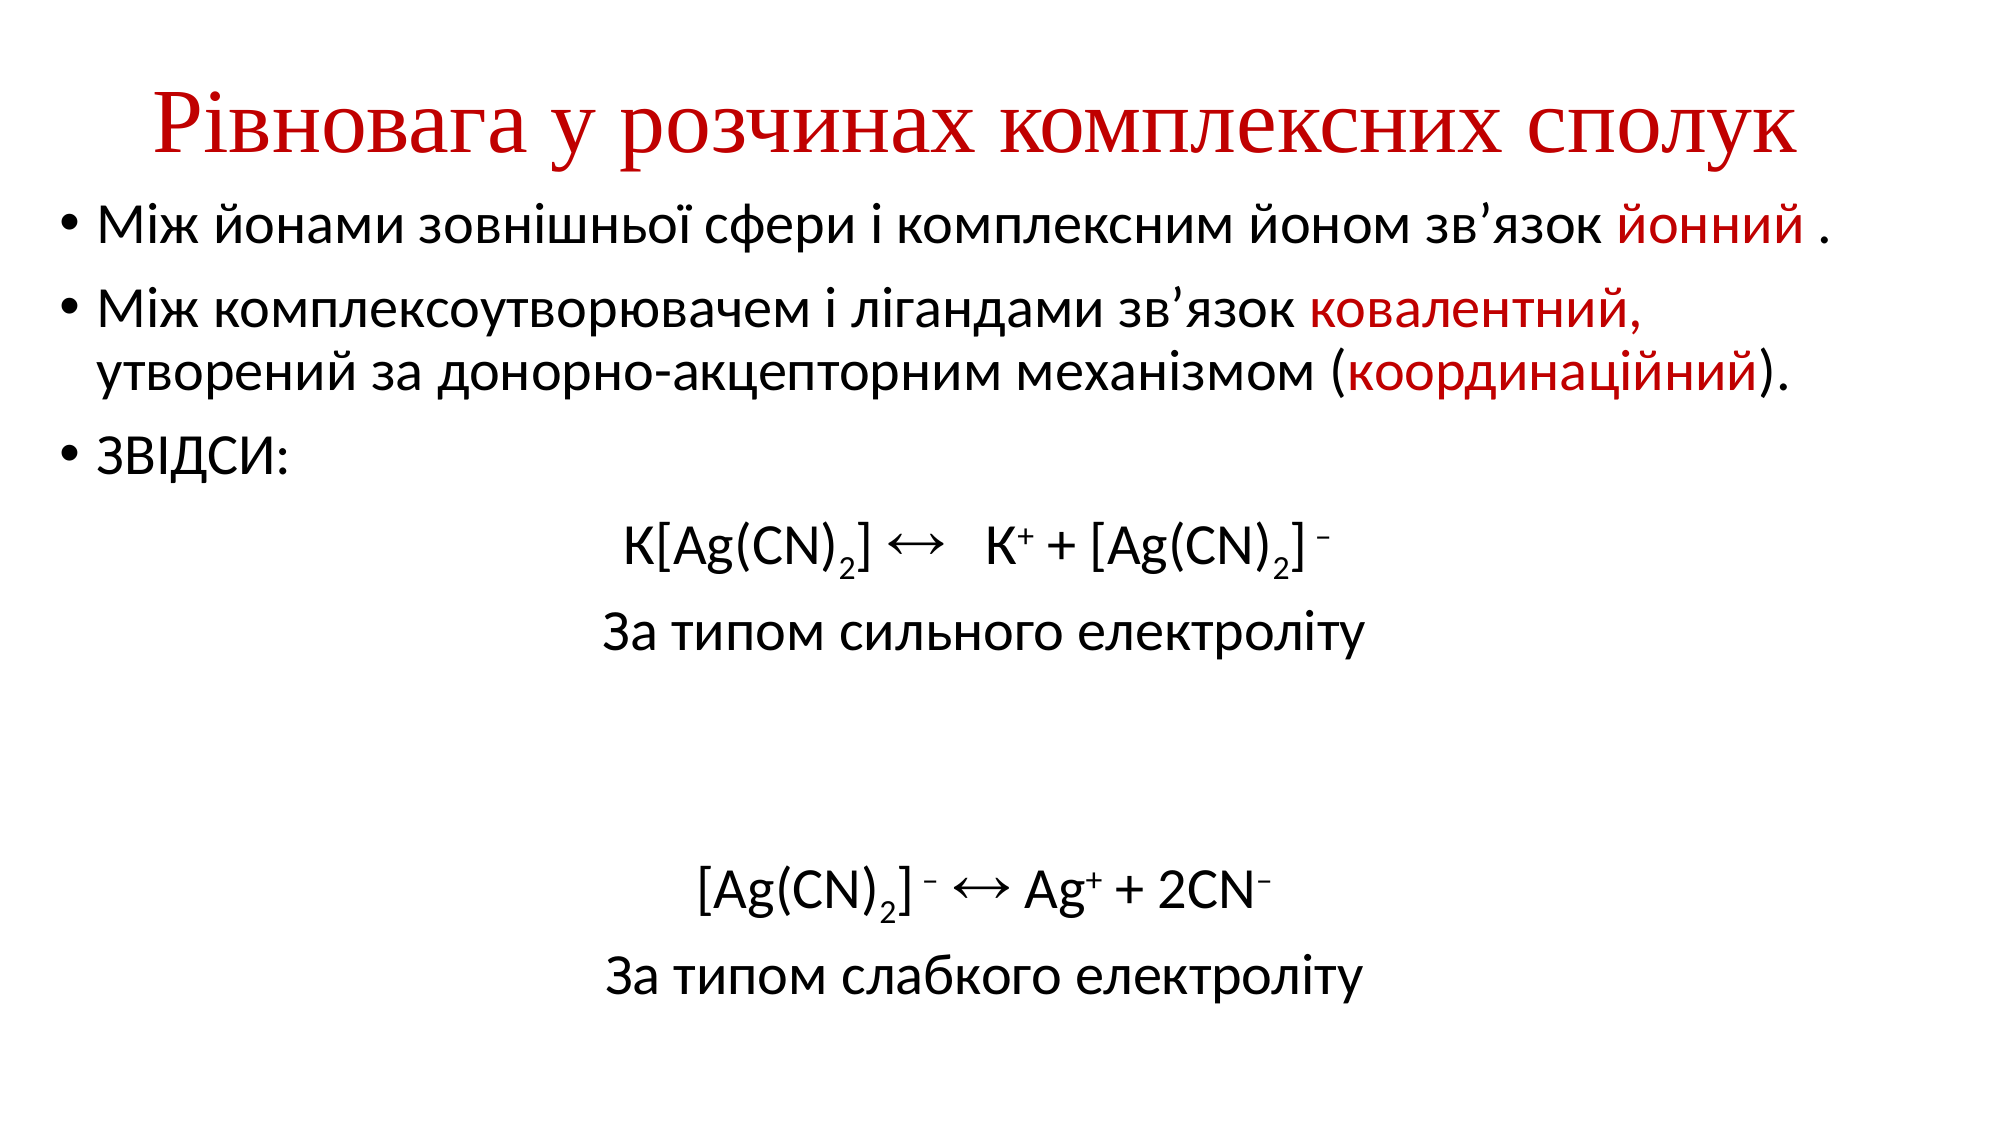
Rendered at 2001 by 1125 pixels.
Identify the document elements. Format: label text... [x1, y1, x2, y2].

list Між йонами зовнішньої сфери і комплексним йоном зв’язок йонний . Між комплексоутворювачем і лігандами зв’язок ковалентний, утворений за донорно-акцепторним механізмом (координаційний). ЗВІДСИ: К[Ag(CN)2]  К+ + [Ag(CN)2] – За типом сильного електроліту [Ag(CN)2] –  Ag+ + 2CN– За типом слабкого електроліту [44, 185, 1925, 1069]
title Рівновага у розчинах комплексних сполук [137, 59, 1863, 185]
